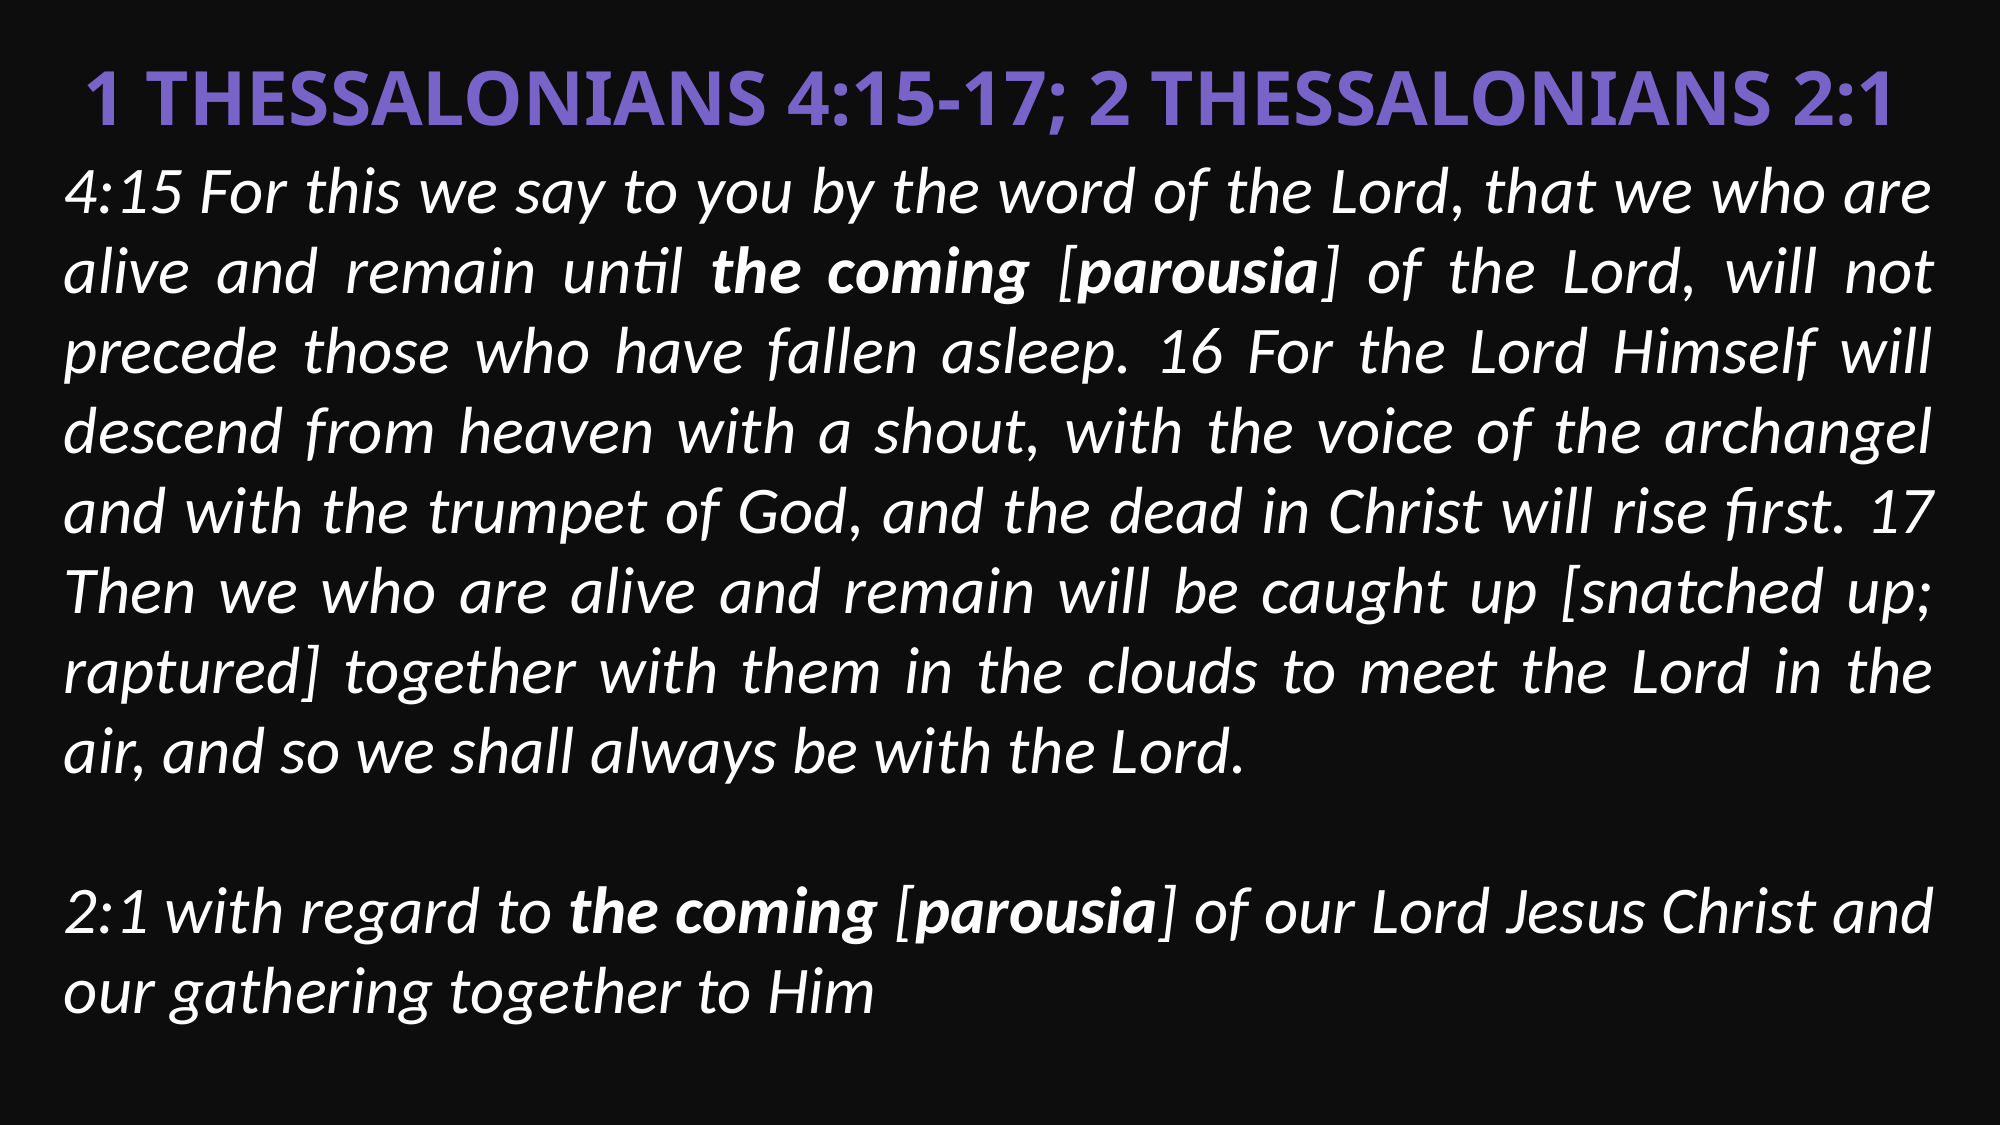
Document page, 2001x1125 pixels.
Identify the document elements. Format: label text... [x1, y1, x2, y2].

subtitle 1 Thessalonians 4:15-17; 2 Thessalonians 2:1 [34, 42, 1951, 184]
text_box 4:15 For this we say to you by the word of the Lord, that we who are alive and remain until the coming [parousia] of the Lord, will not precede those who have fallen asleep. 16 For the Lord Himself will descend from heaven with a shout, with the voice of the archangel and with the trumpet of God, and the dead in Christ will rise first. 17 Then we who are alive and remain will be caught up [snatched up; raptured] together with them in the clouds to meet the Lord in the air, and so we shall always be with the Lord. 2:1 with regard to the coming [parousia] of our Lord Jesus Christ and our gathering together to Him [49, 139, 1951, 1125]
